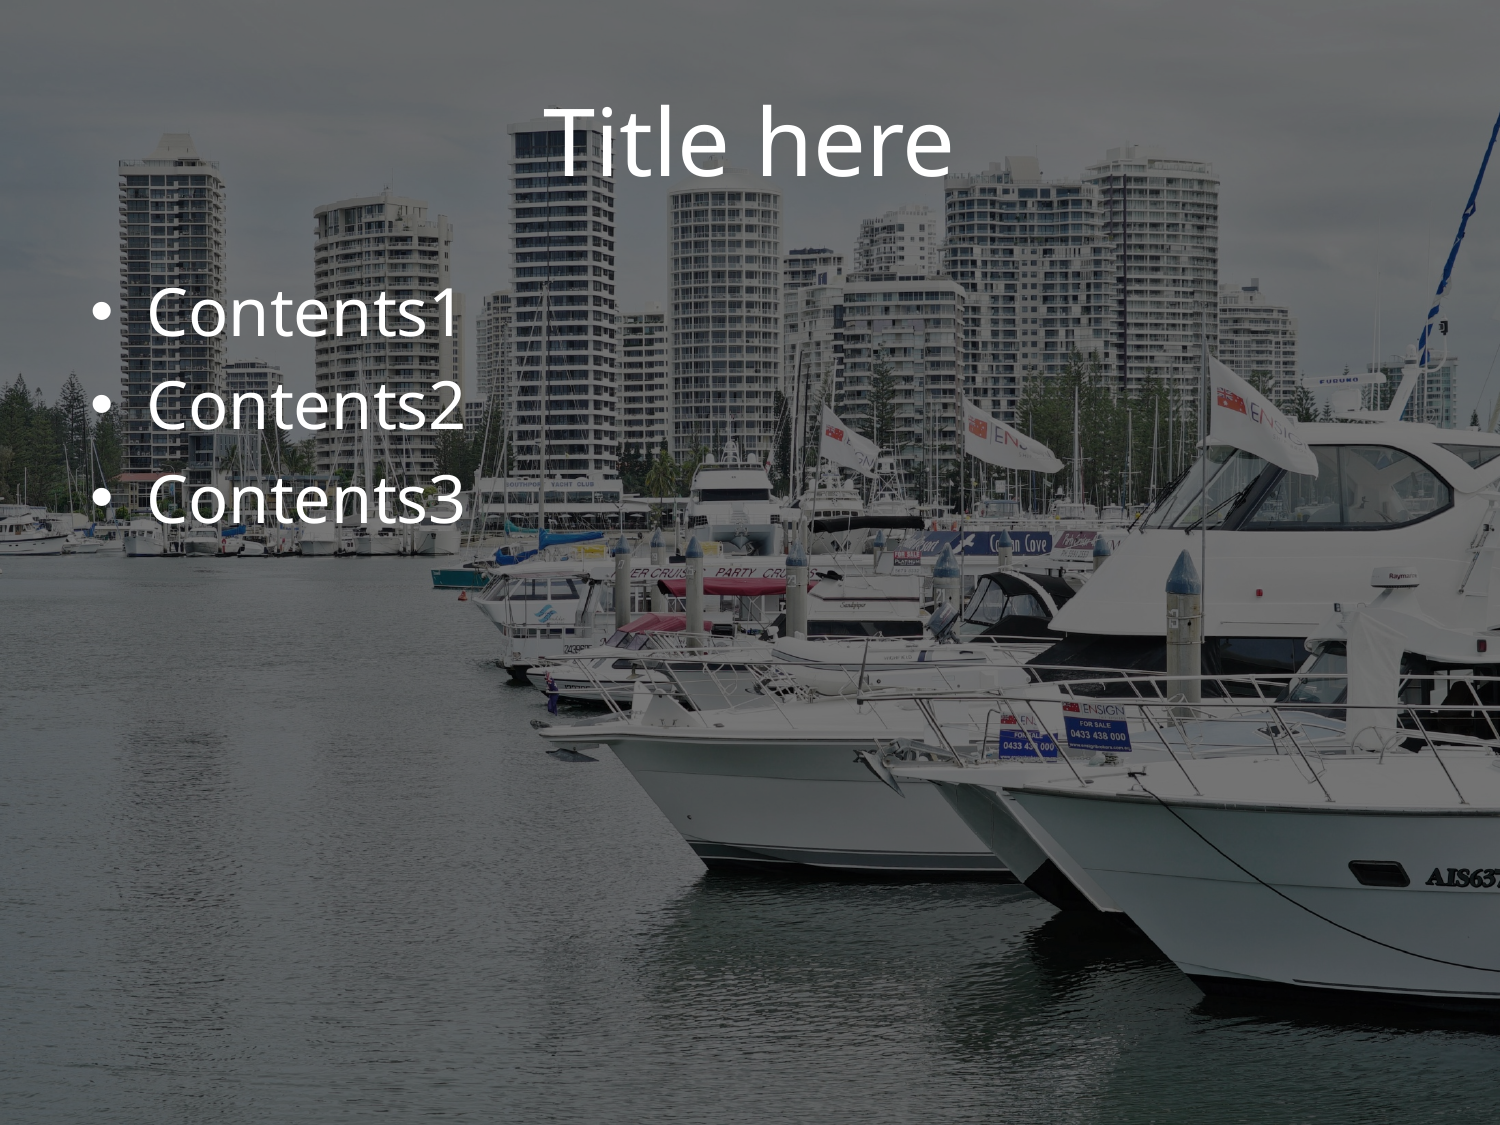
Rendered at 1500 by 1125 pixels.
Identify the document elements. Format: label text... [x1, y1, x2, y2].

text_box [0, 0, 1500, 1125]
list Contents1 Contents2 Contents3 [75, 262, 1425, 1005]
title Title here [75, 45, 1425, 233]
